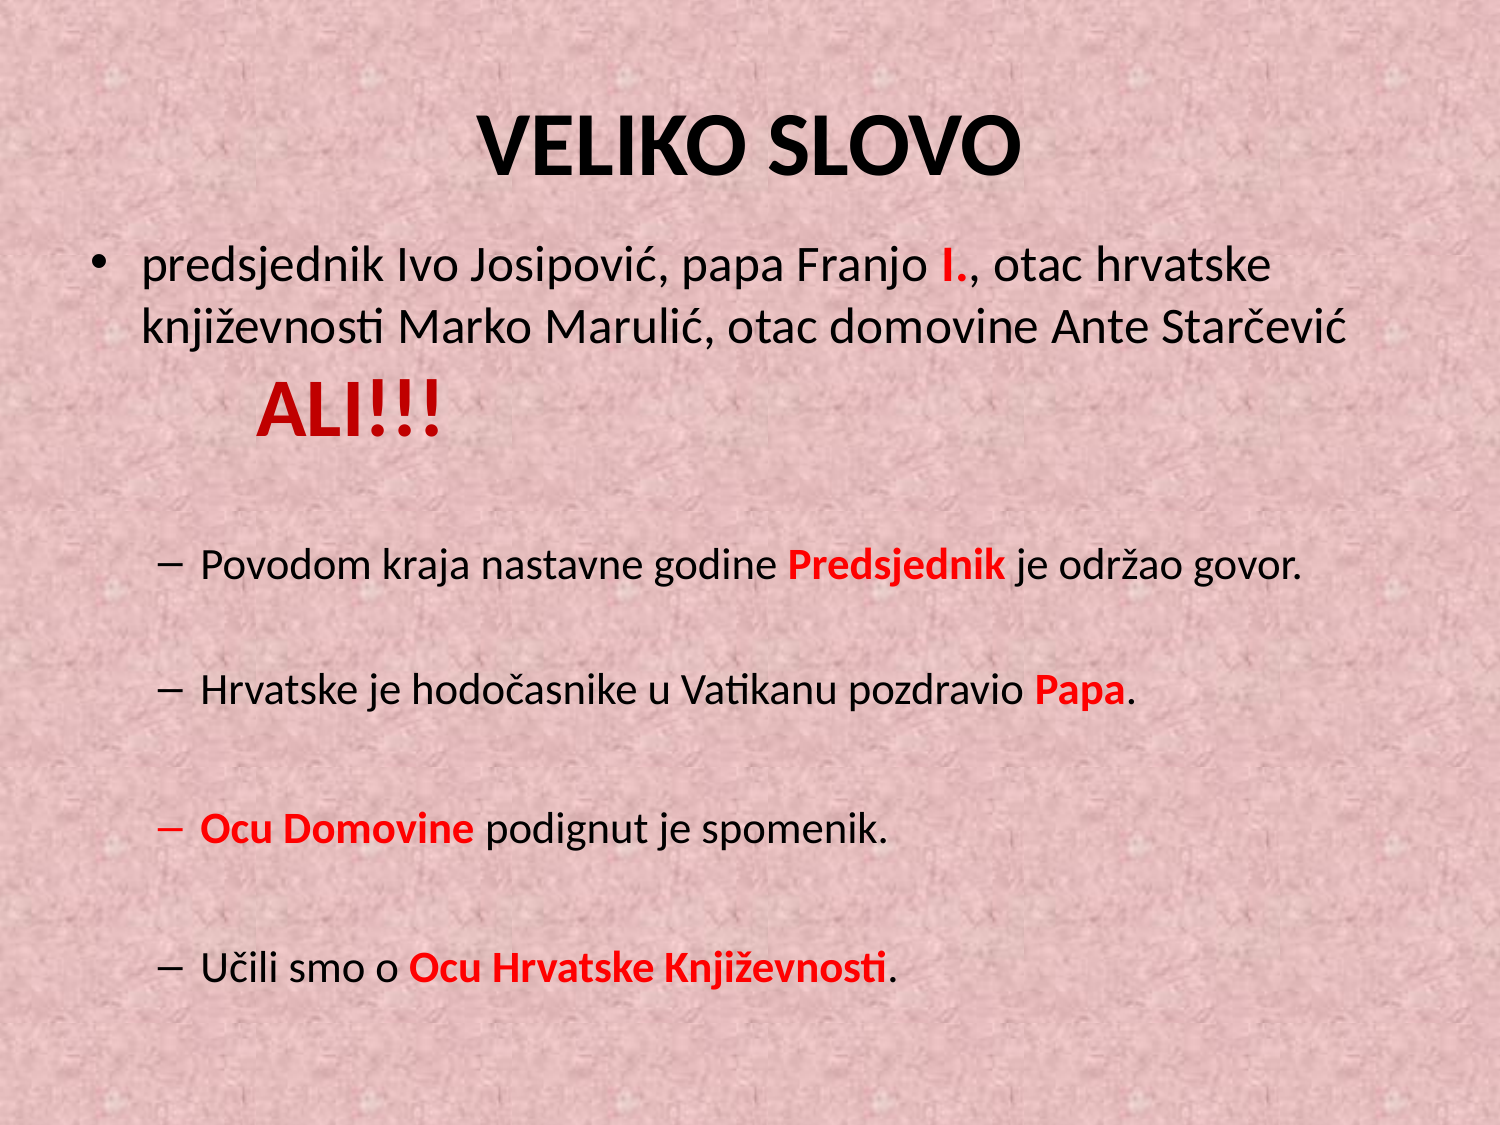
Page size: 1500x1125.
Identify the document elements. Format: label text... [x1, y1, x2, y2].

list predsjednik Ivo Josipović, papa Franjo I., otac hrvatske književnosti Marko Marulić, otac domovine Ante Starčević ALI!!! Povodom kraja nastavne godine Predsjednik je održao govor. Hrvatske je hodočasnike u Vatikanu pozdravio Papa. Ocu Domovine podignut je spomenik. Učili smo o Ocu Hrvatske Književnosti. [75, 222, 1425, 1005]
picture [0, 0, 1500, 1125]
title VELIKO SLOVO [75, 45, 1425, 222]
